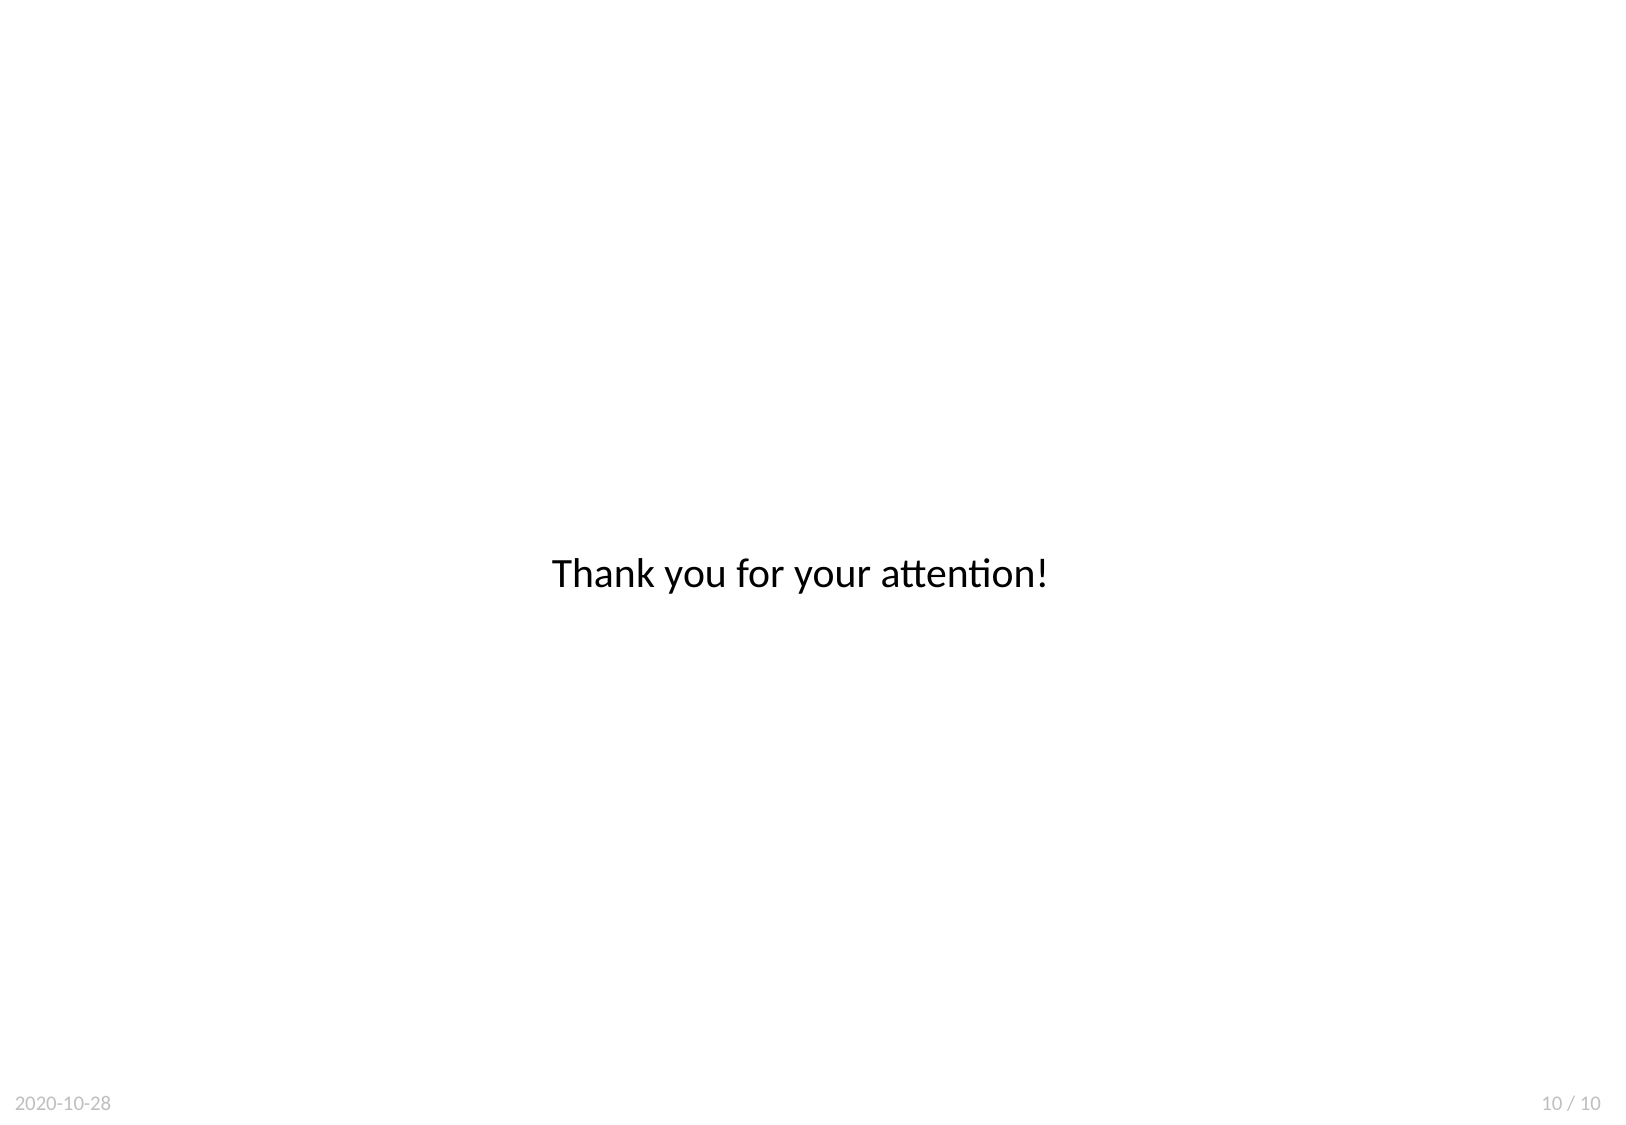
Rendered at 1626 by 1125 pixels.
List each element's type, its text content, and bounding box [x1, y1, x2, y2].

text_box Thank you for your attention! [387, 538, 1215, 604]
